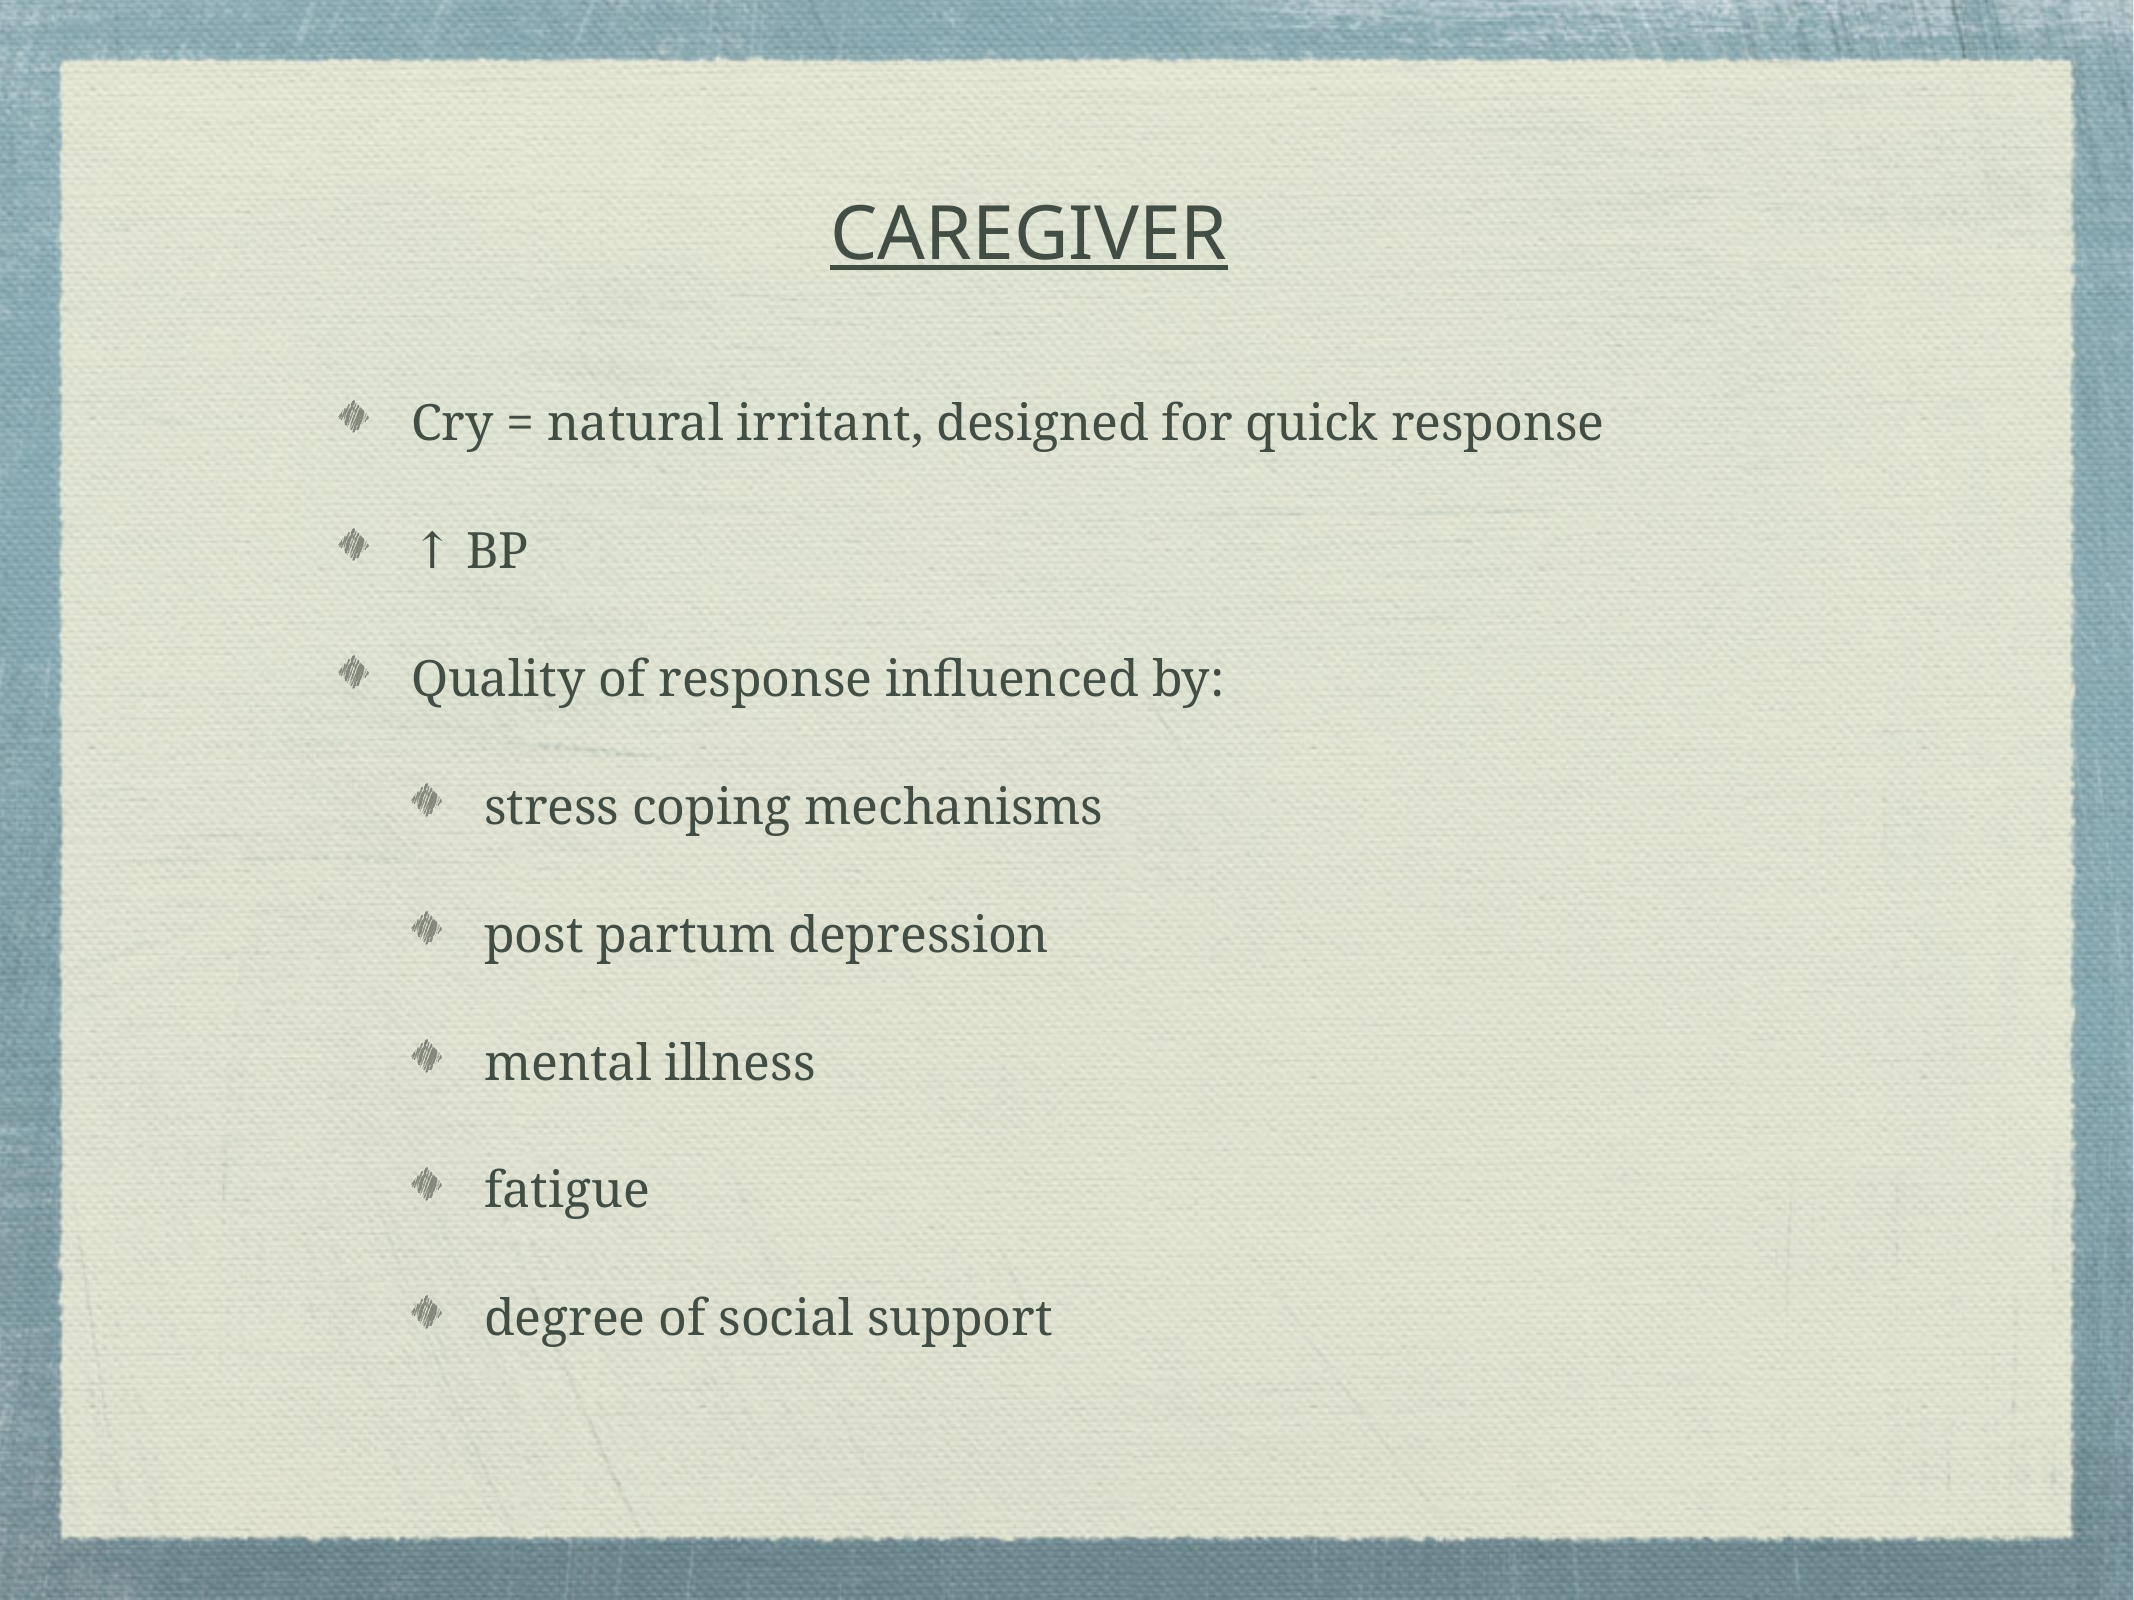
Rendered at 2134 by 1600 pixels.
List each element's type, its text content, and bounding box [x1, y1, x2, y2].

text_box Cry = natural irritant, designed for quick response ↑ BP Quality of response influenced by: stress coping mechanisms post partum depression mental illness fatigue degree of social support [265, 377, 1793, 1382]
picture [0, 0, 2134, 1600]
text_box CAREGIVER [788, 170, 1270, 288]
